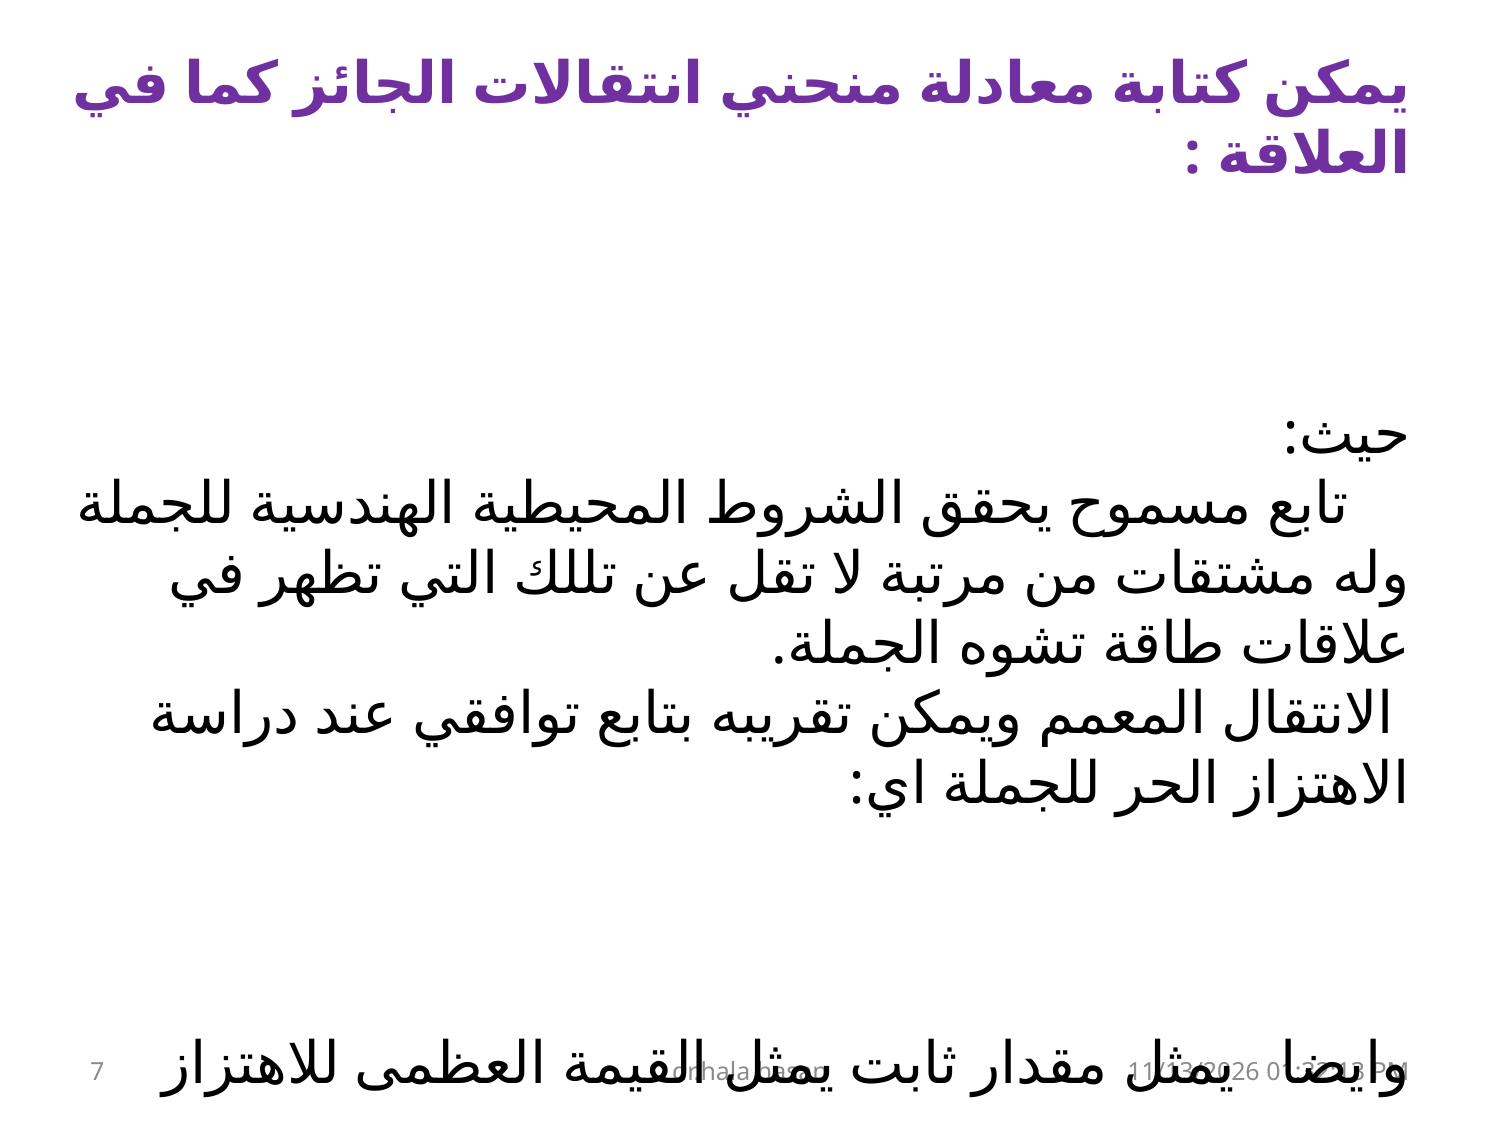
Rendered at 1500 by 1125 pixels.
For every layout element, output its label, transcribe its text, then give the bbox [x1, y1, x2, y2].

slide_number 7 [75, 1042, 425, 1103]
footer dr.hala hasan [512, 1042, 988, 1103]
slide_number 6 أيار 2017 [1074, 1042, 1425, 1103]
